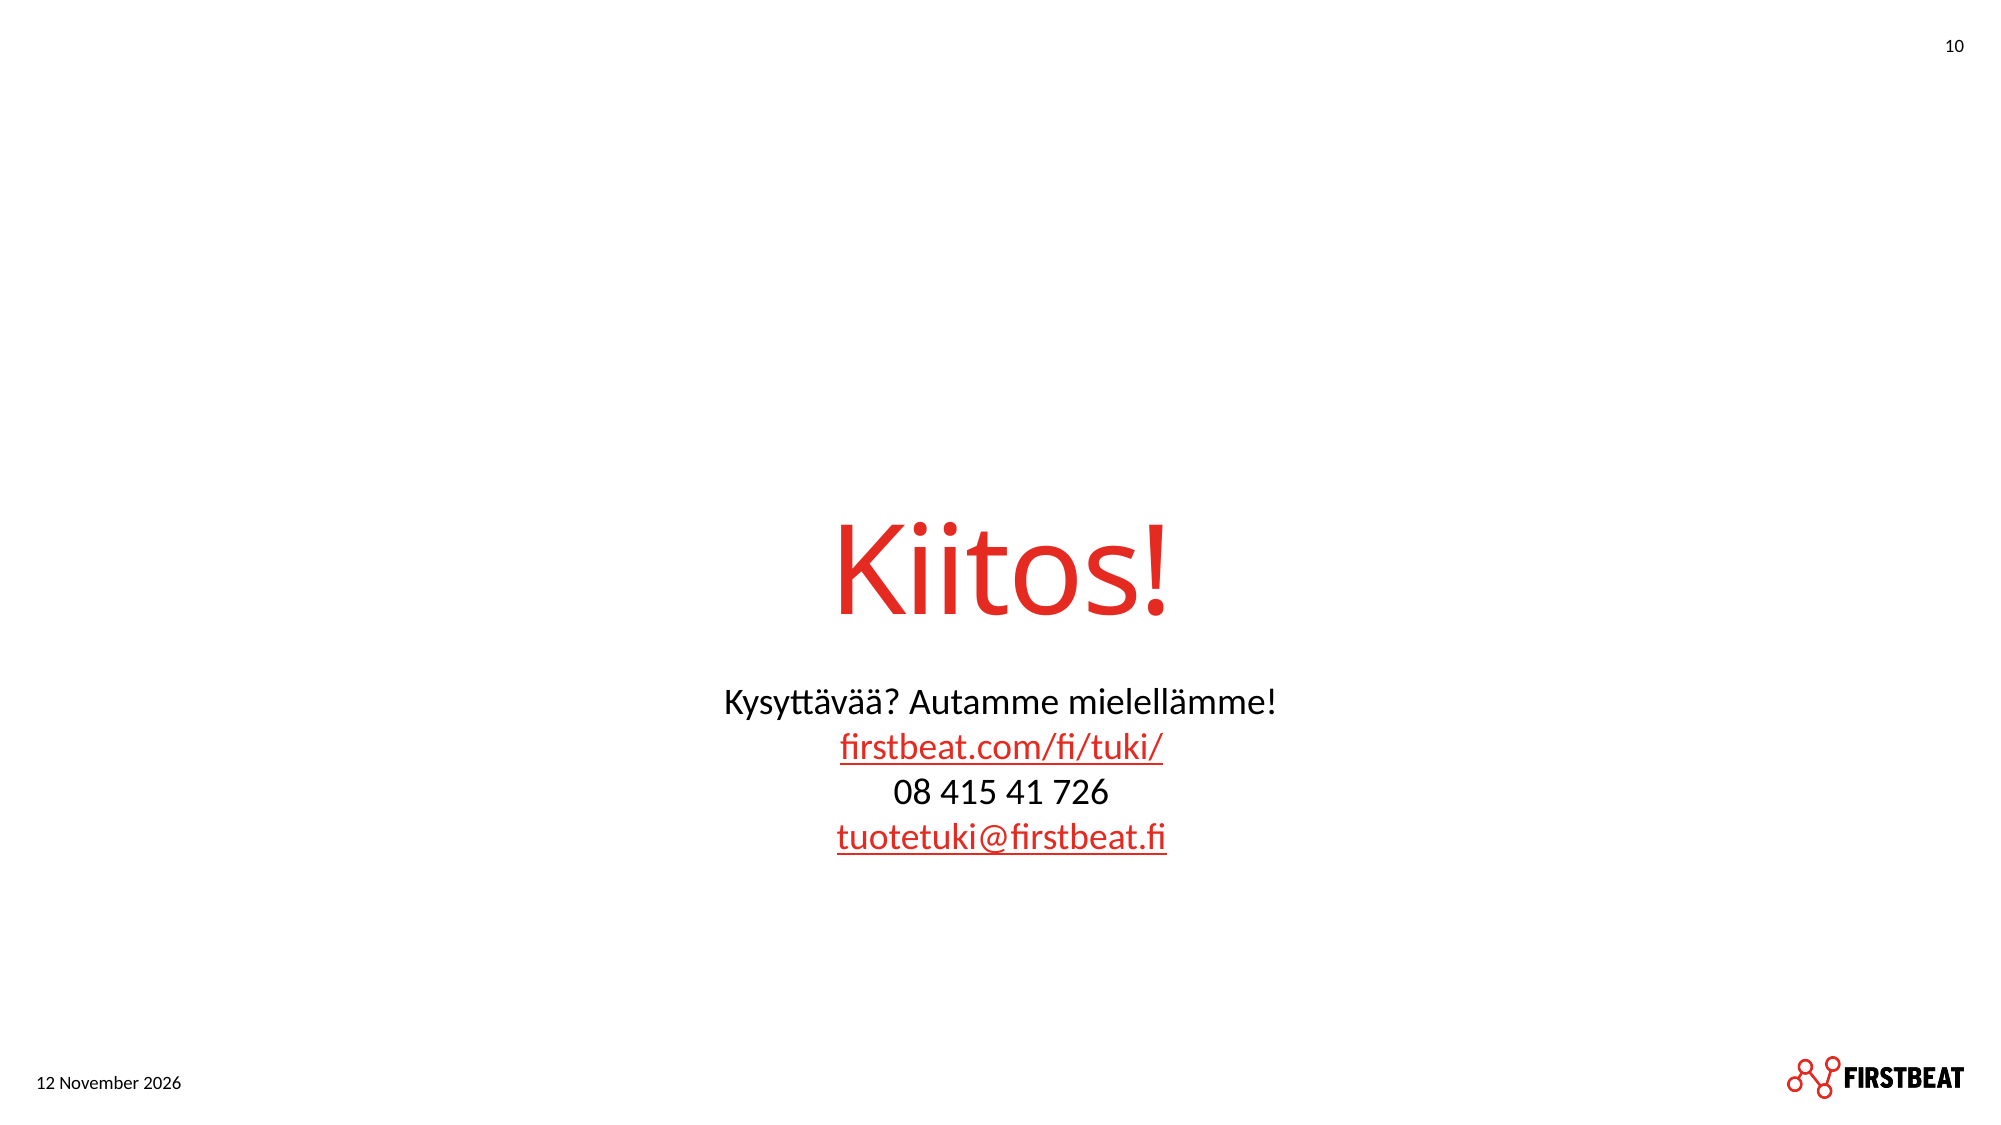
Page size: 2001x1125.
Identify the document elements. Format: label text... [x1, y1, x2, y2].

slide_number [35, 1062, 332, 1103]
picture [1787, 1056, 1964, 1099]
text_box Kysyttävää? Autamme mielellämme! firstbeat.com/fi/tuki/ 08 415 41 726 tuotetuki@firstbeat.fi [709, 670, 1294, 865]
title Kiitos! [223, 380, 1780, 769]
slide_number 10 [1860, 24, 1964, 66]
